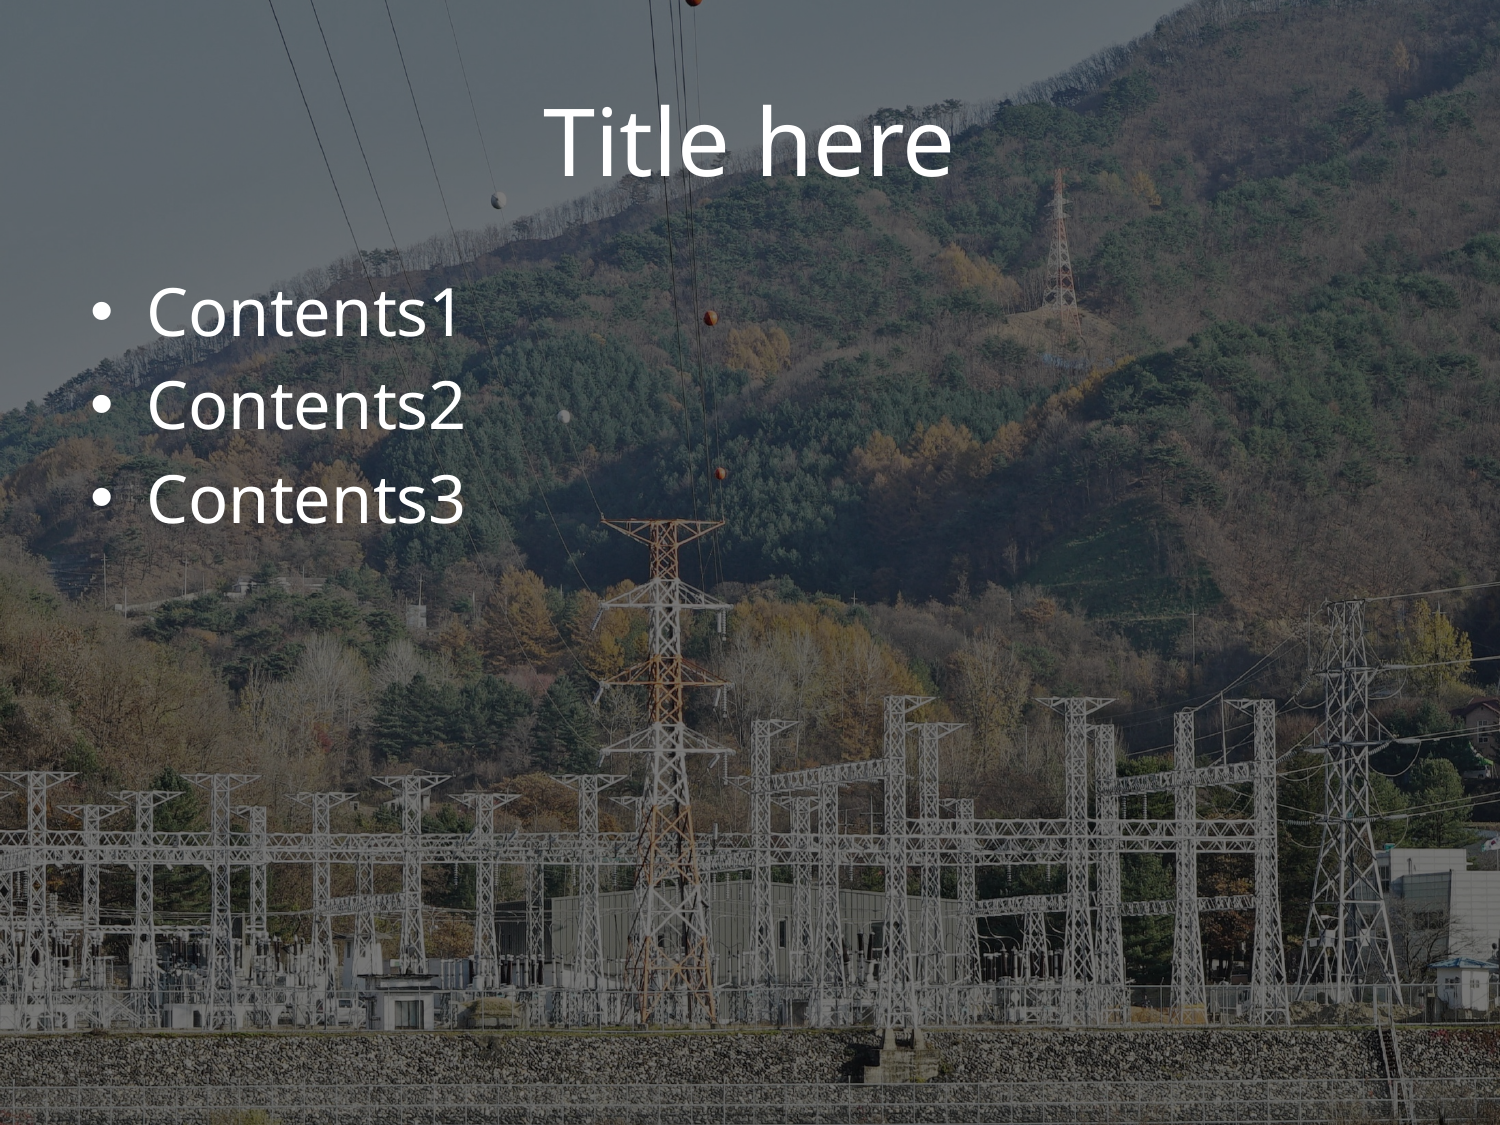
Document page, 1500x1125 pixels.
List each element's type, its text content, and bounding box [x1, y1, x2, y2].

text_box [0, 0, 1500, 1125]
title Title here [75, 45, 1425, 233]
list Contents1 Contents2 Contents3 [75, 262, 1425, 1005]
